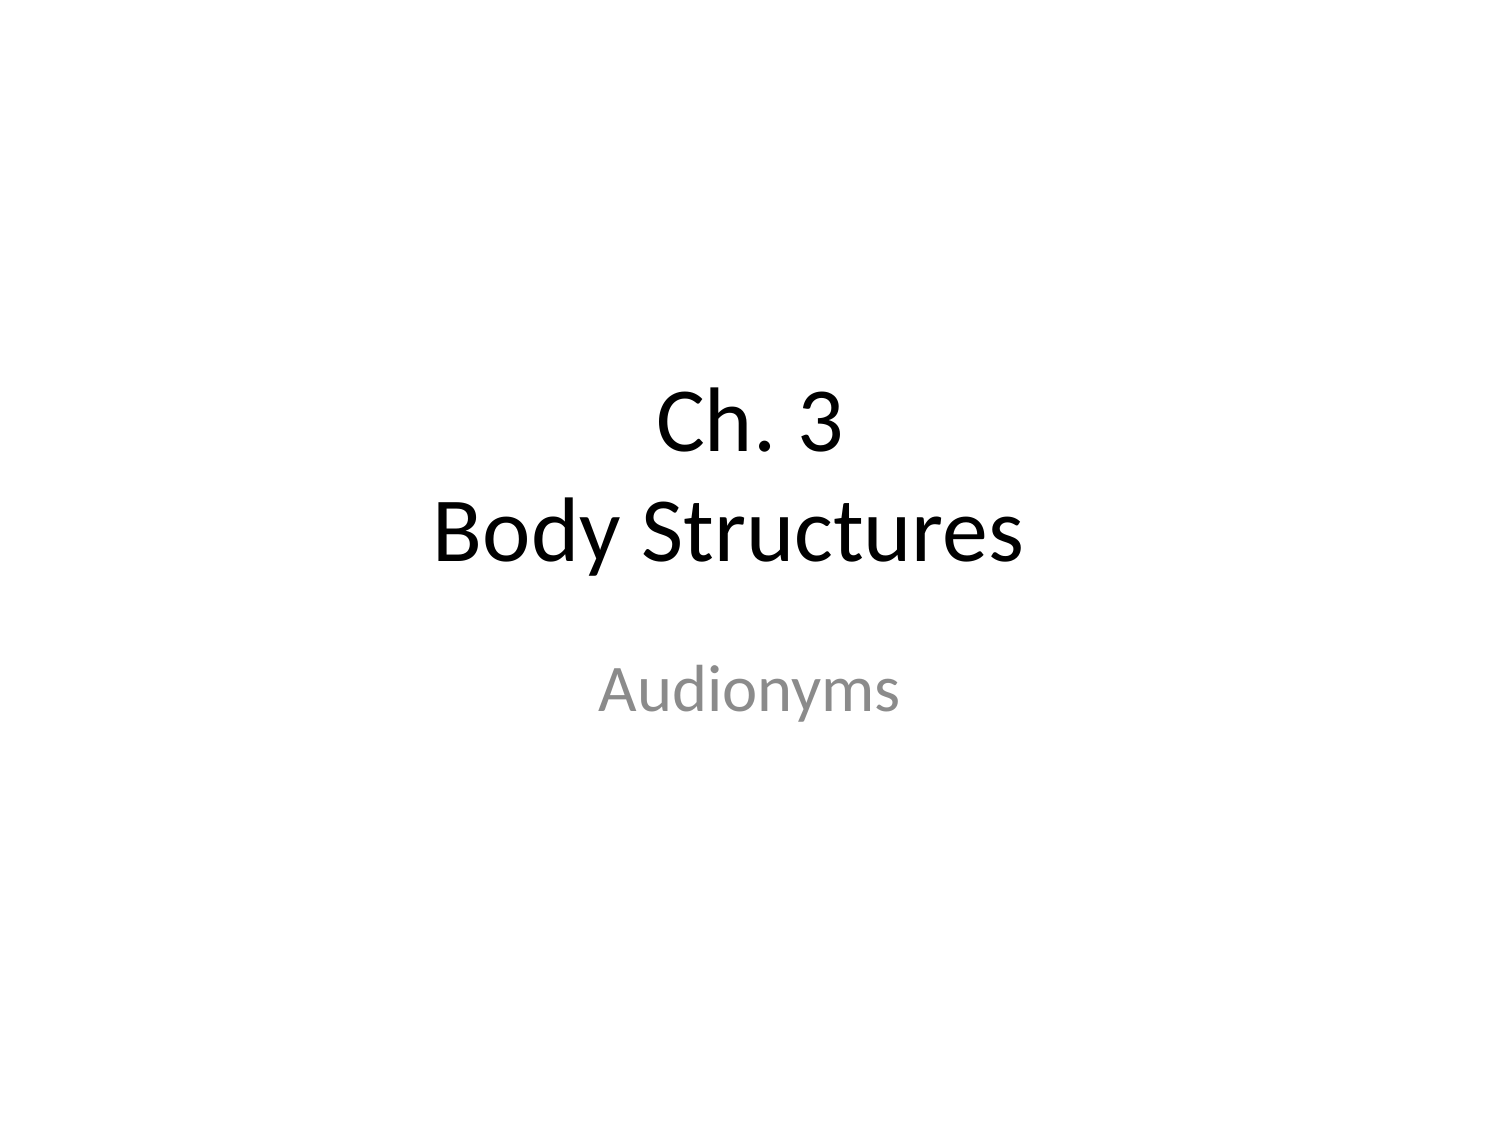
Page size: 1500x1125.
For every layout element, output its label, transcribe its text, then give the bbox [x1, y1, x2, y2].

title Ch. 3 Body Structures [112, 349, 1388, 591]
subtitle Audionyms [225, 637, 1275, 925]
